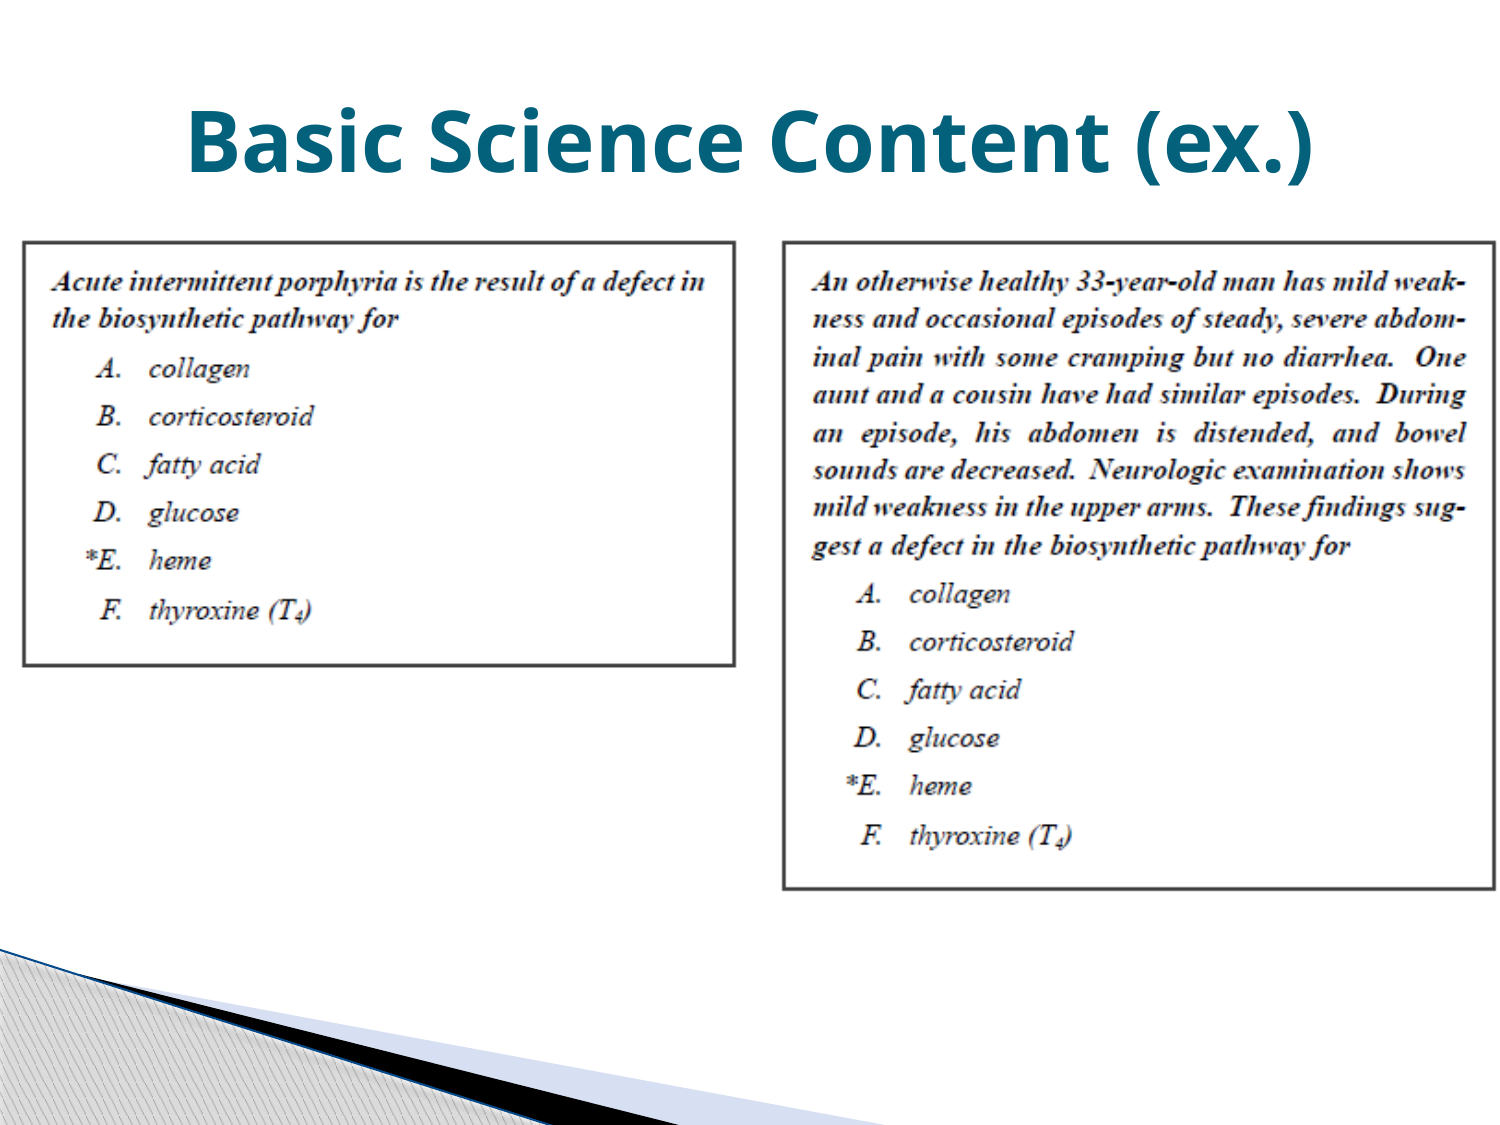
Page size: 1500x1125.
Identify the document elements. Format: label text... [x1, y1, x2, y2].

title Basic Science Content (ex.) [75, 45, 1425, 232]
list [5, 232, 1500, 895]
